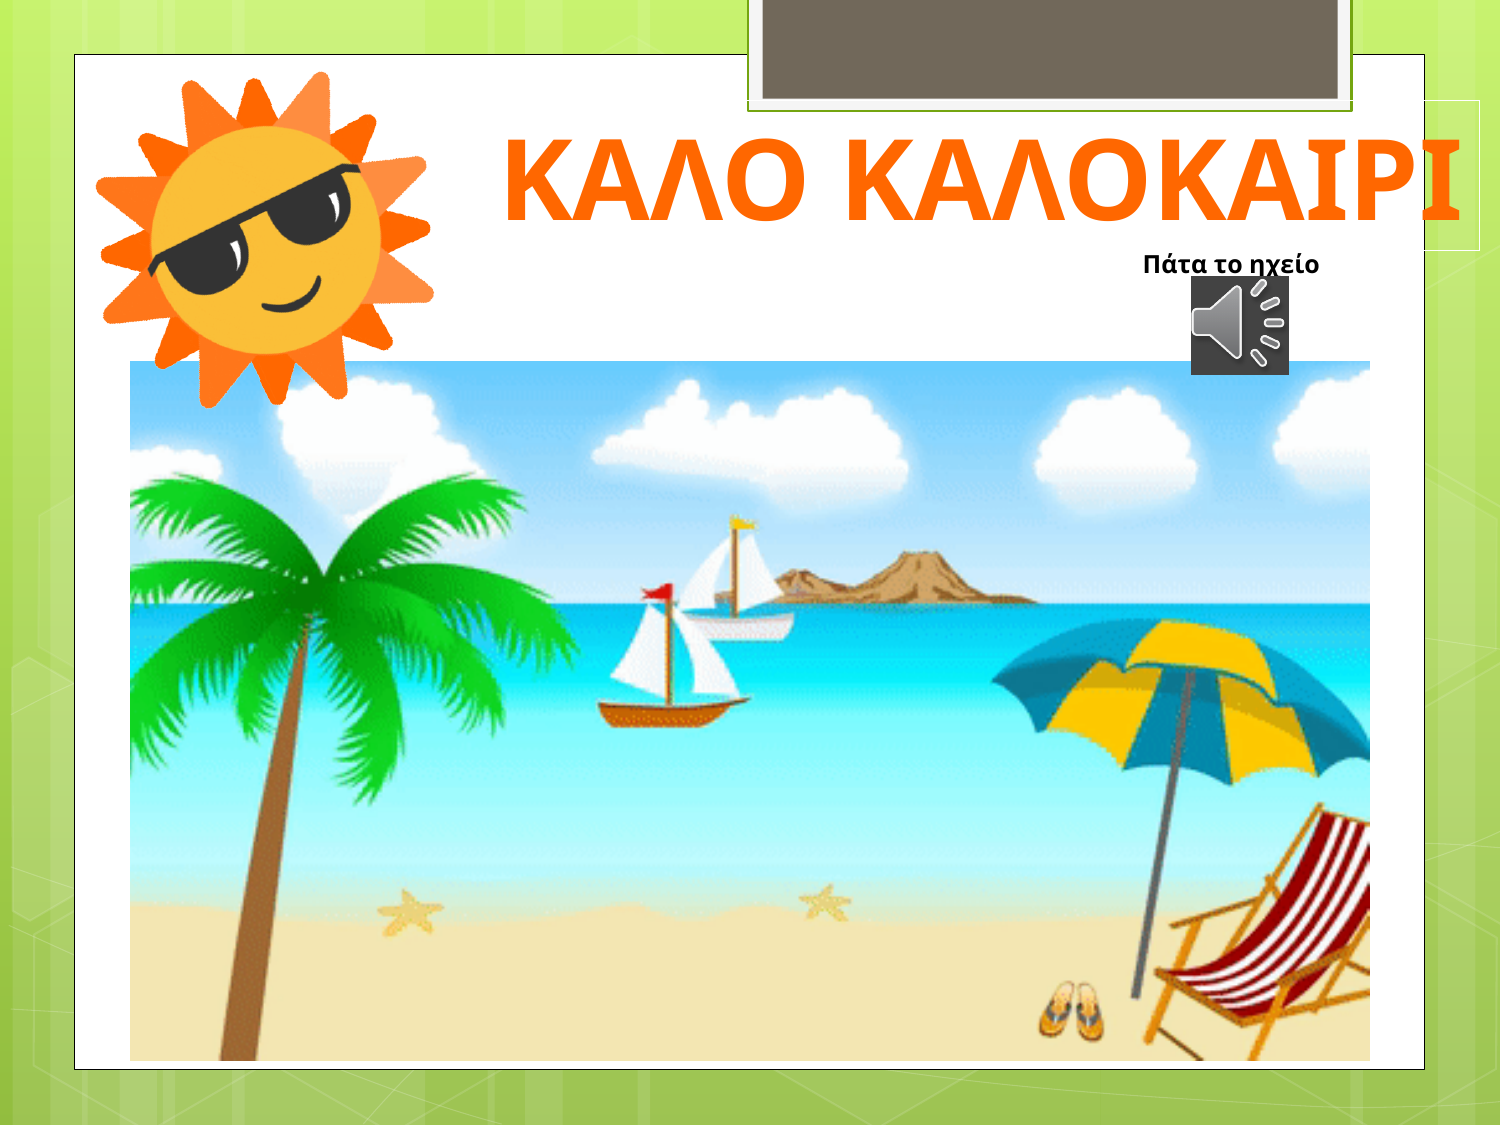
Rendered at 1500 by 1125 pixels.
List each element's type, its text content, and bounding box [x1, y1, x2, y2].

picture [0, 0, 1371, 1062]
text_box Πάτα το ηχείο [1127, 241, 1353, 286]
text_box ΚΑΛΟ ΚΑΛΟΚΑΙΡΙ [546, 100, 1480, 251]
